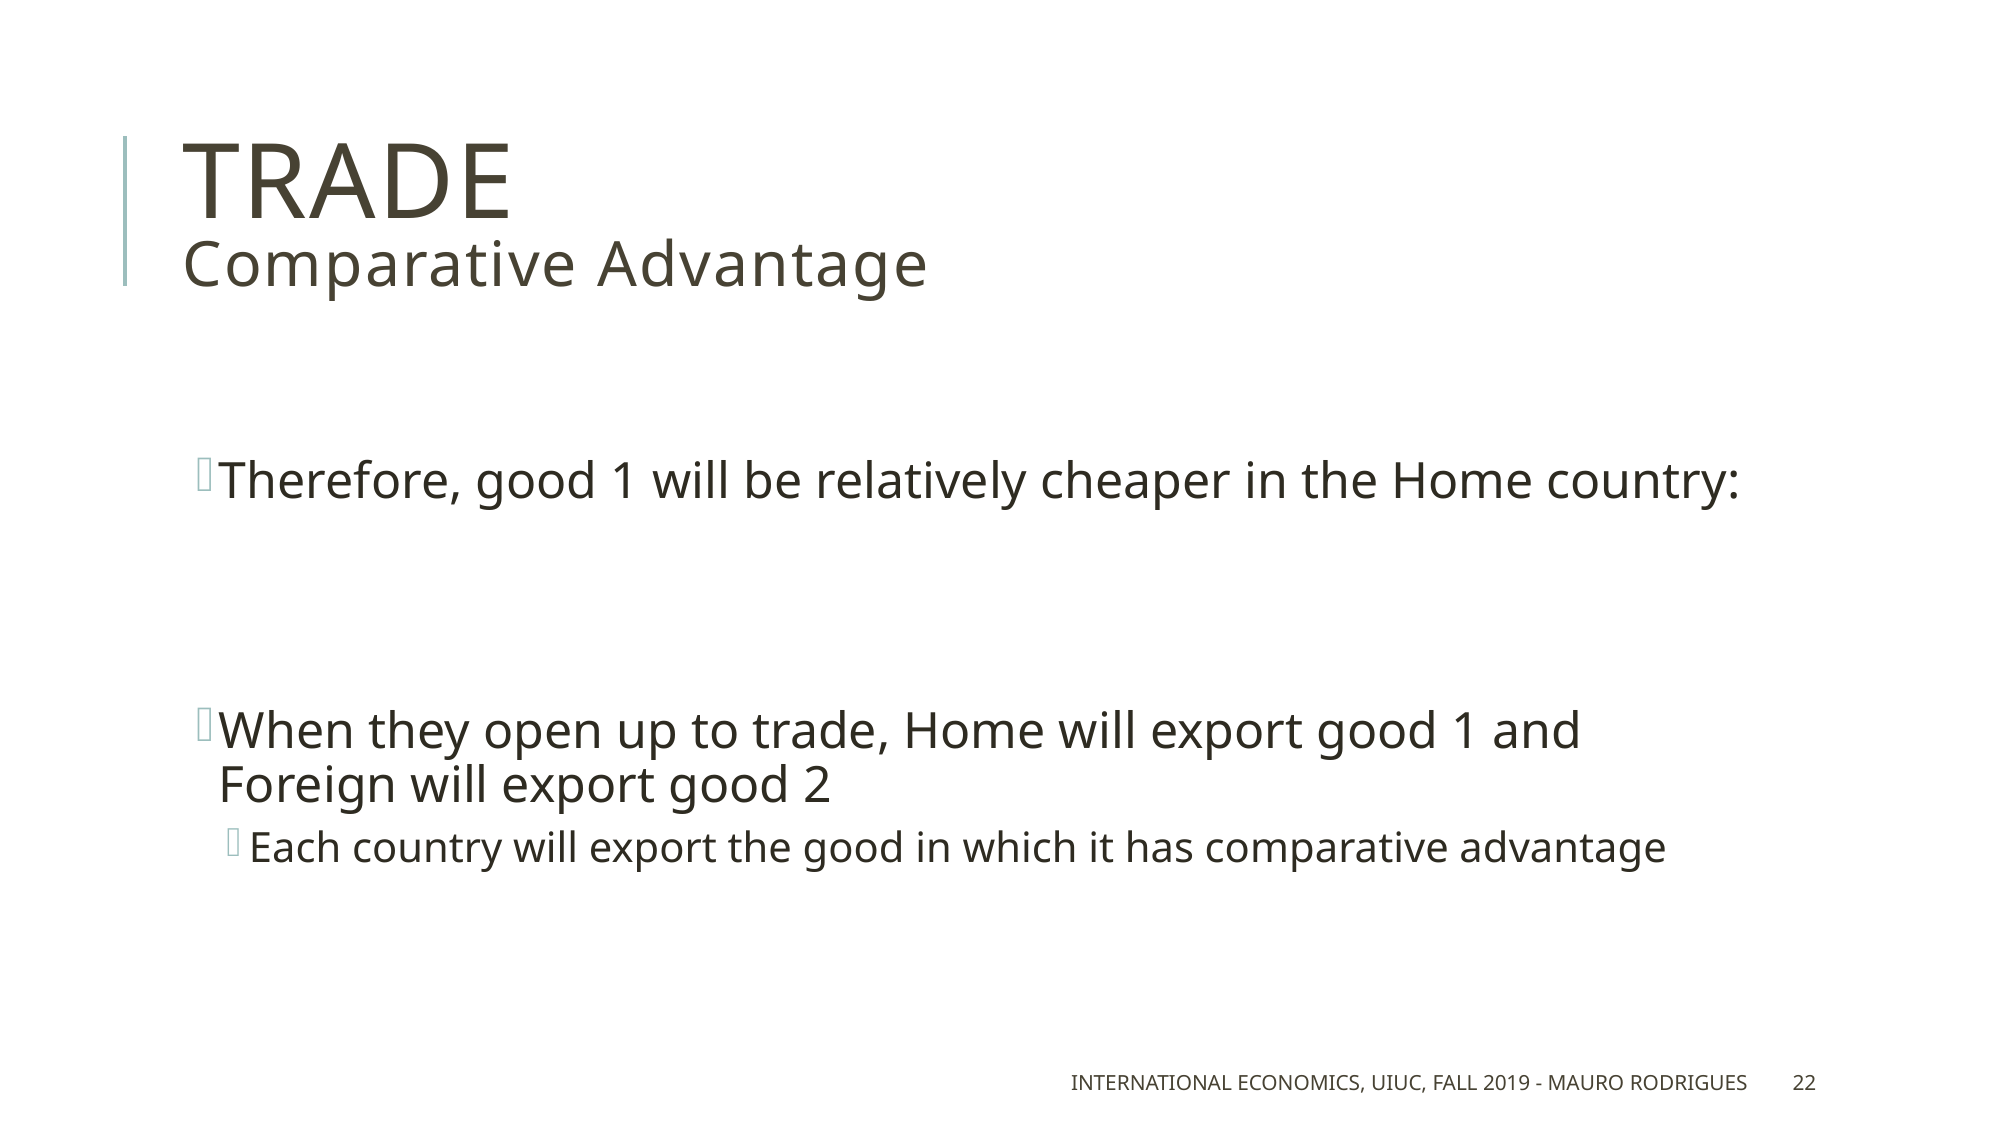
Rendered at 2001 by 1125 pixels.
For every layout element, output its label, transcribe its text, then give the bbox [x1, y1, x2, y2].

footer International Economics, UIUC, Fall 2019 - Mauro Rodrigues [794, 1061, 1763, 1107]
slide_number 22 [1777, 1061, 1938, 1107]
title Trade Comparative Advantage [168, 96, 1763, 342]
